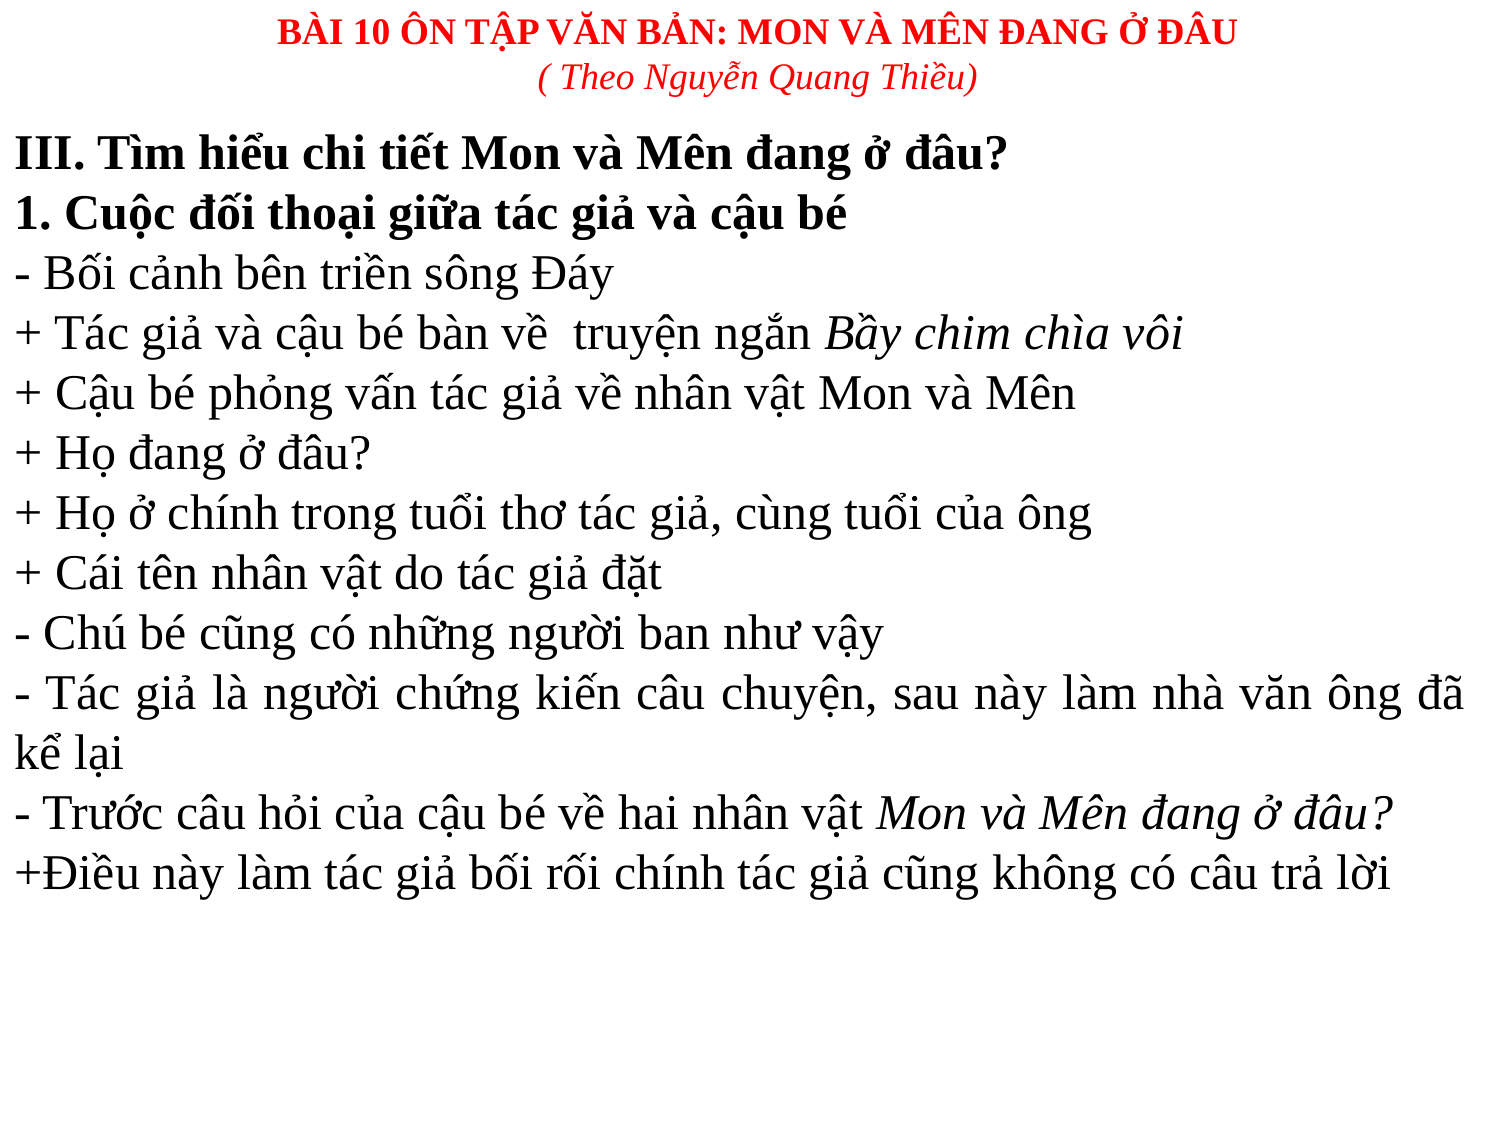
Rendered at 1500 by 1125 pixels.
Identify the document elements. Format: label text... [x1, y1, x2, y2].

text_box III. Tìm hiểu chi tiết Mon và Mên đang ở đâu? 1. Cuộc đối thoại giữa tác giả và cậu bé - Bối cảnh bên triền sông Đáy + Tác giả và cậu bé bàn về truyện ngắn Bầy chim chìa vôi + Cậu bé phỏng vấn tác giả về nhân vật Mon và Mên + Họ đang ở đâu? + Họ ở chính trong tuổi thơ tác giả, cùng tuổi của ông + Cái tên nhân vật do tác giả đặt - Chú bé cũng có những người ban như vậy - Tác giả là người chứng kiến câu chuyện, sau này làm nhà văn ông đã kể lại - Trước câu hỏi của cậu bé về hai nhân vật Mon và Mên đang ở đâu? +Điều này làm tác giả bối rối chính tác giả cũng không có câu trả lời [0, 112, 1486, 968]
text_box BÀI 10 ÔN TẬP VĂN BẢN: MON VÀ MÊN ĐANG Ở ĐÂU ( Theo Nguyễn Quang Thiều) [14, 0, 1500, 150]
